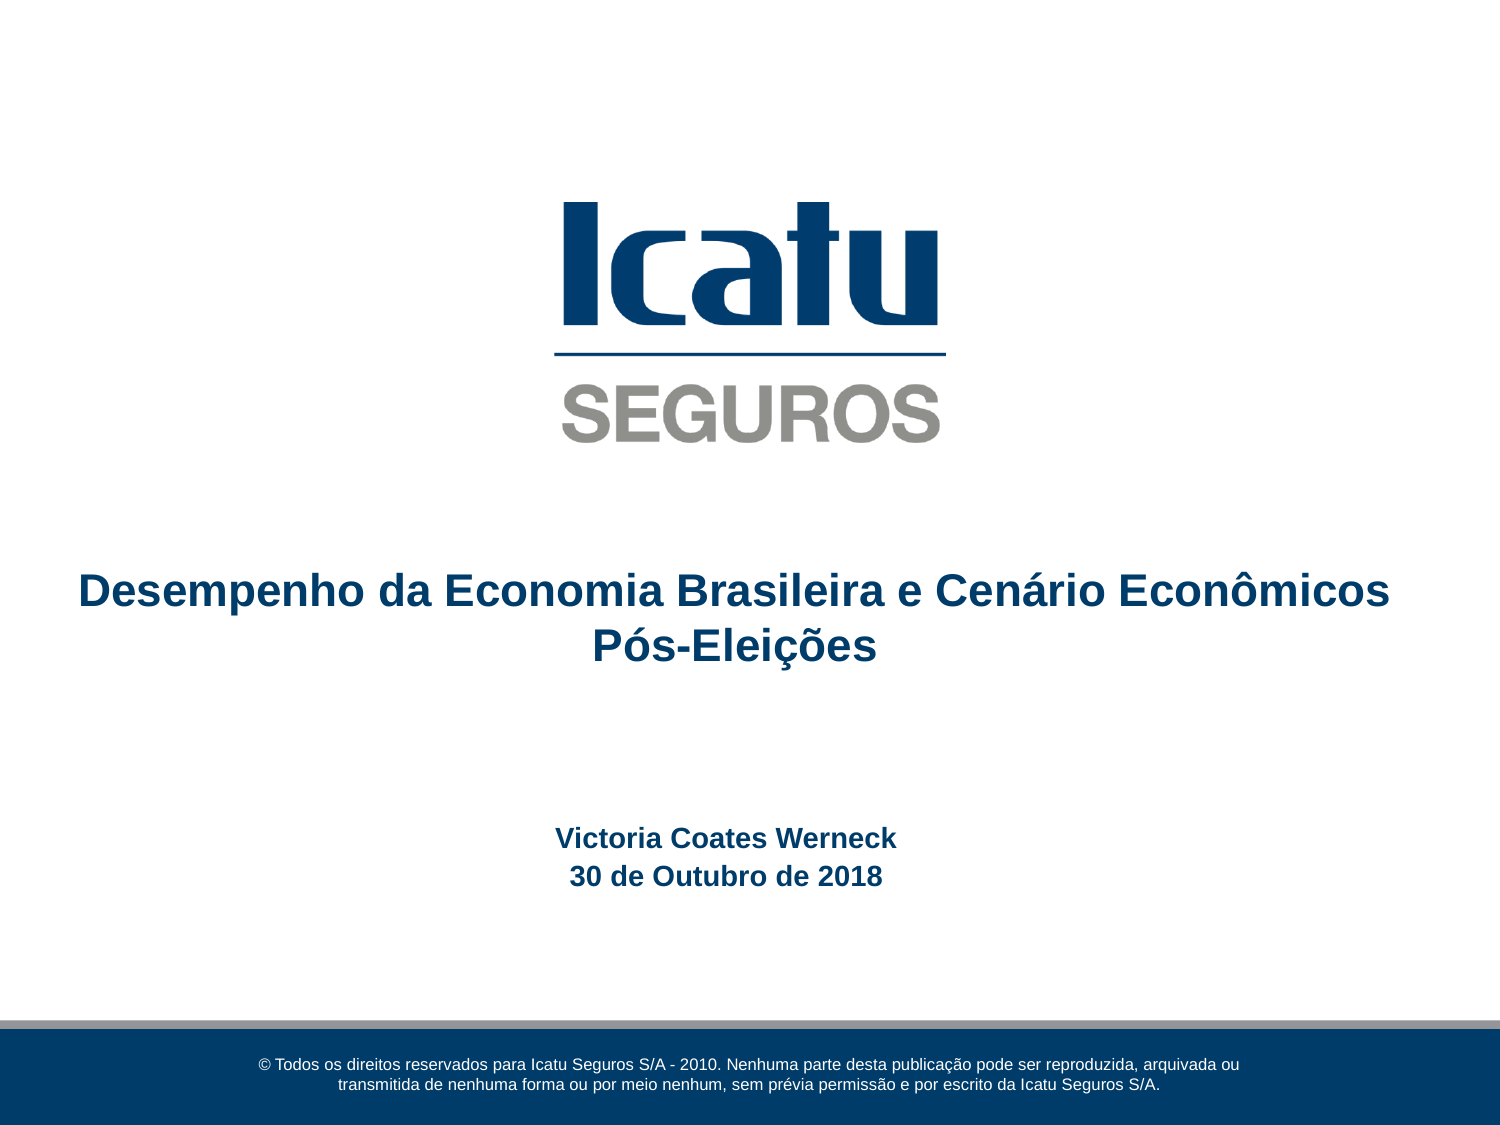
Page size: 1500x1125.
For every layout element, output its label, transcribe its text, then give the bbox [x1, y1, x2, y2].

title Desempenho da Economia Brasileira e Cenário Econômicos Pós-Eleições [23, 521, 1447, 710]
subtitle Victoria Coates Werneck 30 de Outubro de 2018 [88, 816, 1364, 903]
picture [554, 202, 946, 443]
